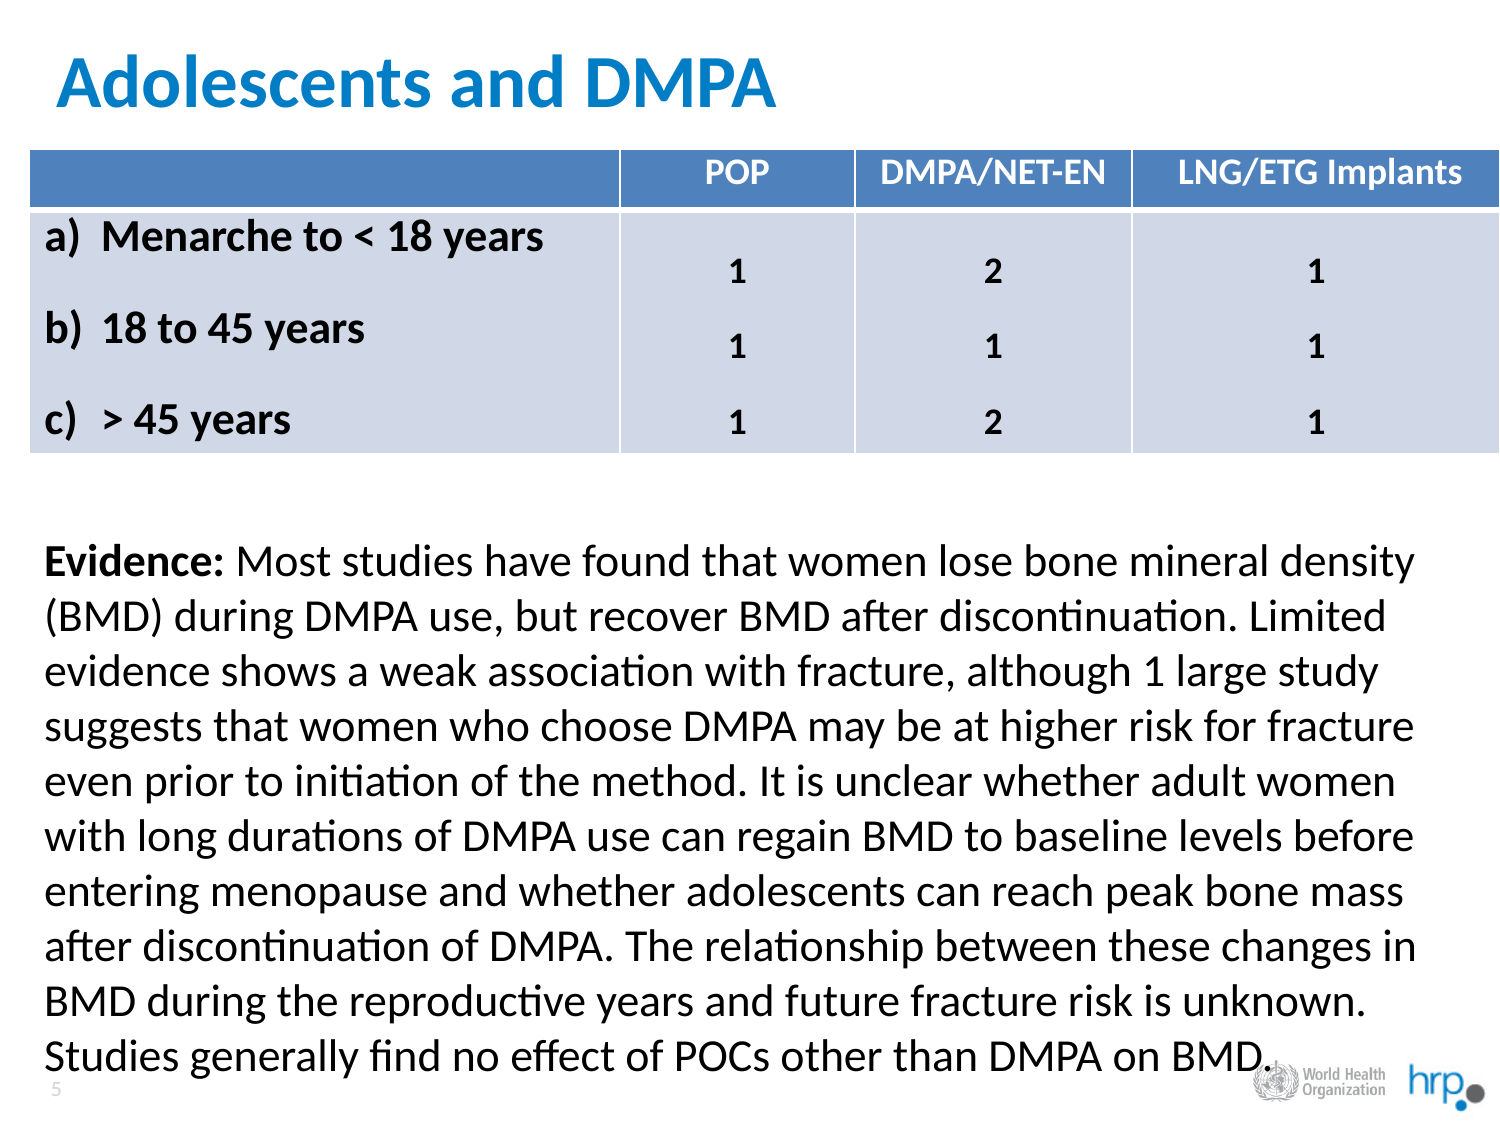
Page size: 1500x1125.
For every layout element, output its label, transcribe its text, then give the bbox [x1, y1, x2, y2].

table_header LNG/ETG Implants [1133, 150, 1499, 207]
table_cell 1 1 1 [1133, 213, 1499, 453]
table_cell 2 1 2 [856, 213, 1131, 453]
table_header [30, 150, 619, 207]
title Adolescents and DMPA [41, 7, 1392, 147]
picture [1407, 1043, 1486, 1122]
table_cell 1 1 1 [621, 213, 854, 453]
table_header POP [621, 150, 854, 207]
table_header DMPA/NET-EN [856, 150, 1131, 207]
picture [1253, 1088, 1385, 1102]
text_box Evidence: Most studies have found that women lose bone mineral density (BMD) during DMPA use, but recover BMD after discontinuation. Limited evidence shows a weak association with fracture, although 1 large study suggests that women who choose DMPA may be at higher risk for fracture even prior to initiation of the method. It is unclear whether adult women with long durations of DMPA use can regain BMD to baseline levels before entering menopause and whether adolescents can reach peak bone mass after discontinuation of DMPA. The relationship between these changes in BMD during the reproductive years and future fracture risk is unknown. Studies generally find no effect of POCs other than DMPA on BMD. [29, 523, 1436, 1088]
table_cell Menarche to < 18 years 18 to 45 years > 45 years [30, 213, 619, 453]
